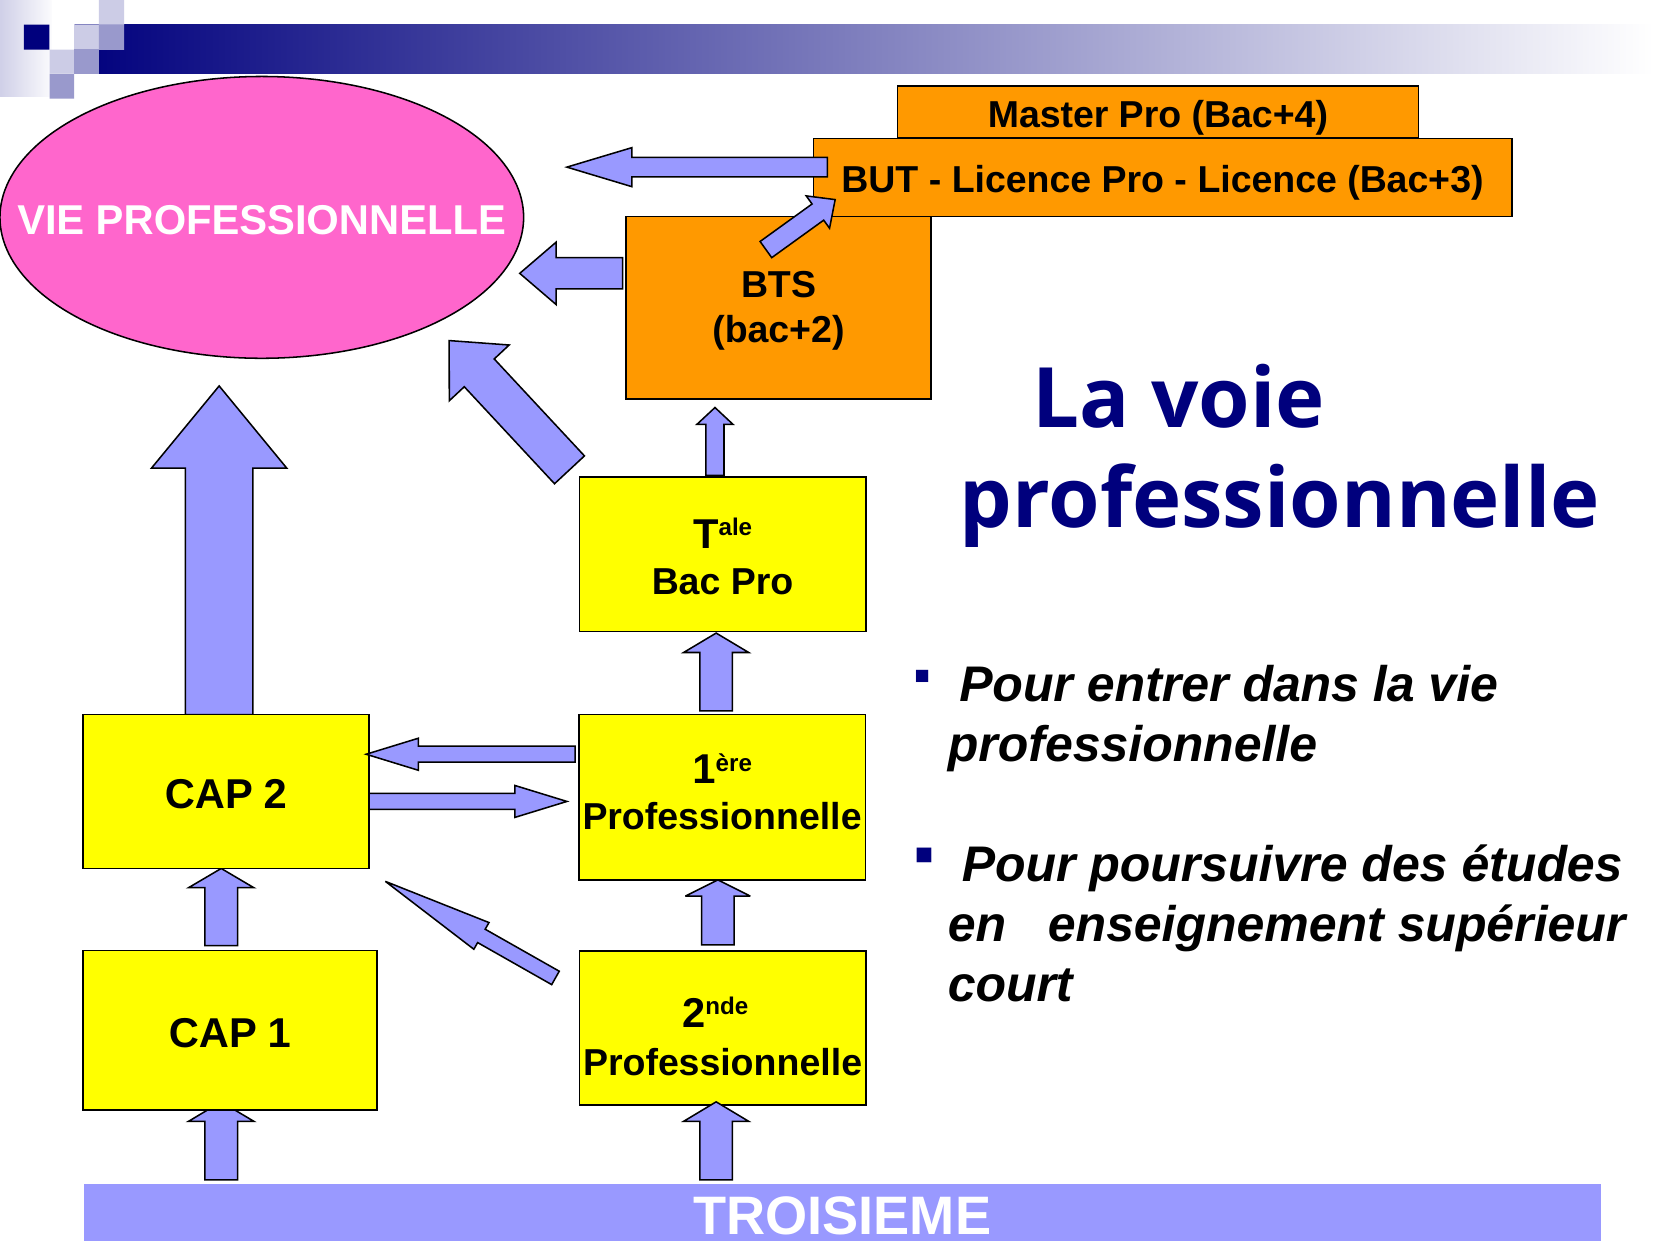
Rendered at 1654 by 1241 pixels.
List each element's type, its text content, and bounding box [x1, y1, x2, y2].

text_box [385, 881, 560, 985]
text_box [519, 242, 623, 305]
text_box [188, 869, 254, 946]
text_box Master Pro (Bac+4) [897, 86, 1419, 138]
text_box 2nde Professionnelle [579, 950, 866, 1105]
text_box BTS (bac+2) [625, 216, 931, 399]
text_box [366, 738, 576, 771]
text_box [188, 1110, 254, 1180]
text_box Pour entrer dans la vie professionnelle Pour poursuivre des études en enseignement supérieur court [897, 643, 1654, 1120]
text_box TROISIEME [84, 1184, 1601, 1241]
text_box CAP 1 [82, 950, 377, 1110]
text_box [369, 785, 567, 818]
text_box VIE PROFESSIONNELLE [0, 76, 524, 359]
text_box Tale Bac Pro [579, 476, 866, 632]
text_box [683, 1101, 749, 1180]
text_box [685, 879, 751, 945]
text_box [566, 147, 828, 187]
text_box [683, 633, 749, 711]
text_box La voie professionnelle [945, 336, 1619, 552]
text_box BUT - Licence Pro - Licence (Bac+3) [813, 138, 1512, 217]
text_box CAP 2 [82, 714, 369, 869]
text_box 1ère Professionnelle [578, 714, 866, 880]
text_box [151, 385, 287, 714]
text_box [449, 340, 585, 484]
text_box [760, 195, 836, 258]
text_box [696, 407, 734, 476]
